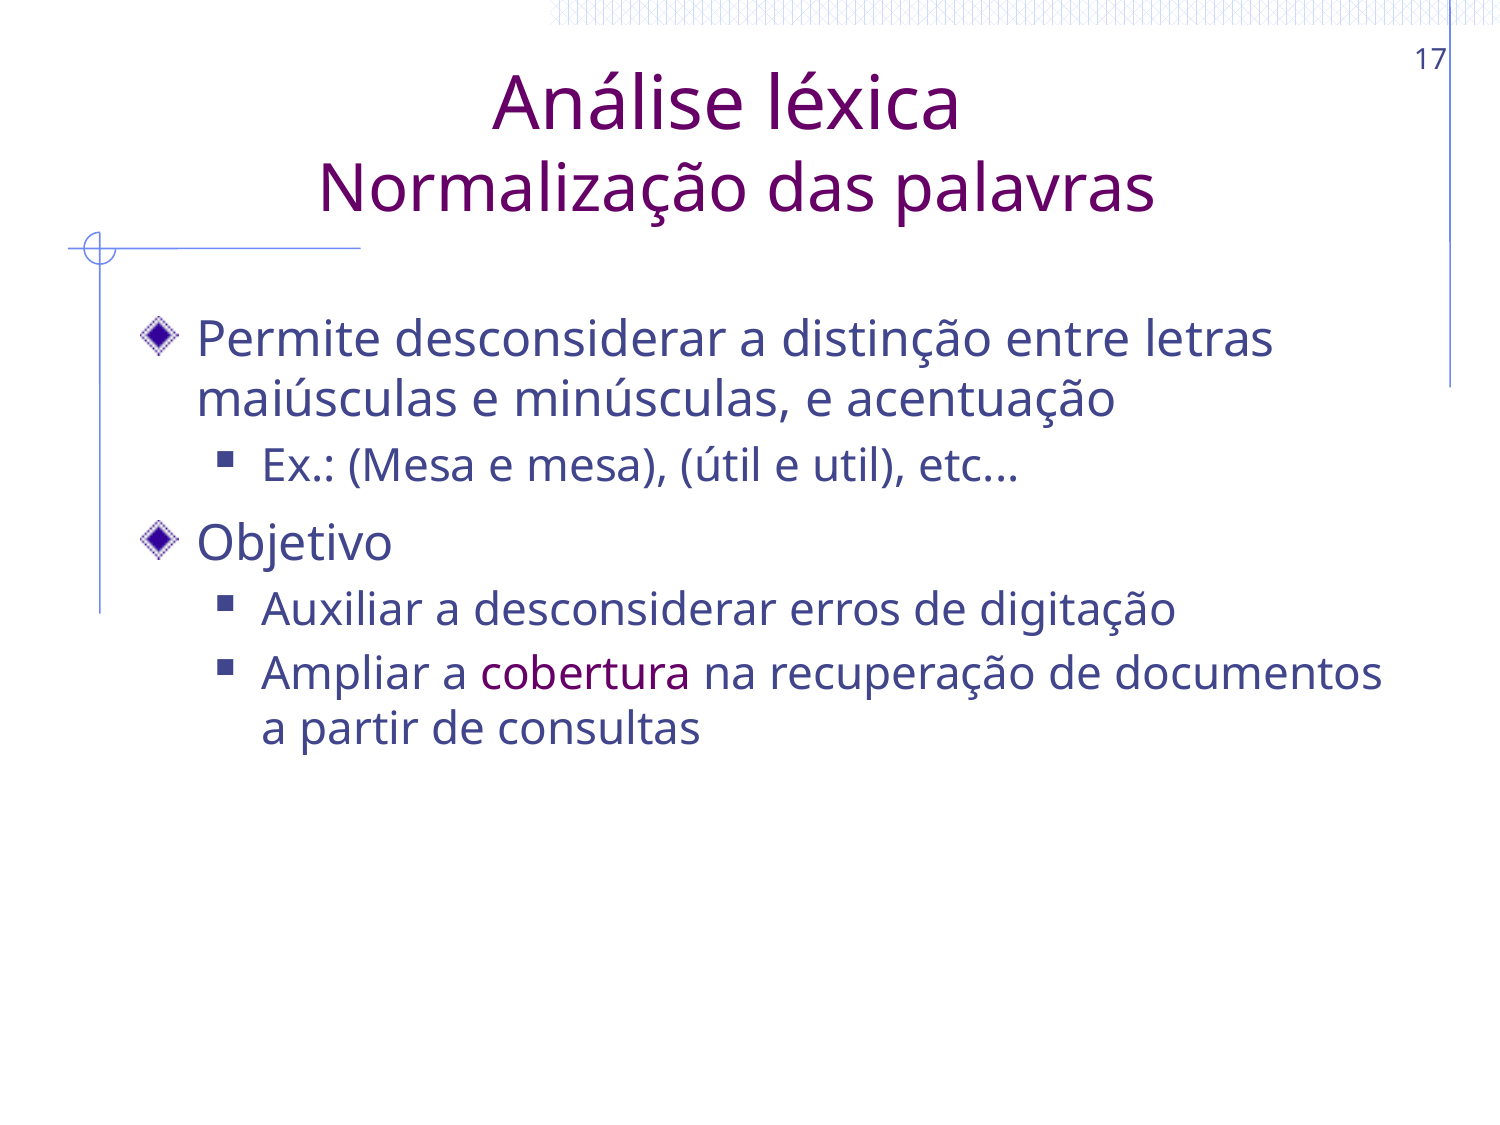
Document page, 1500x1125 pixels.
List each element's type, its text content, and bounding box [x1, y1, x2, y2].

list Permite desconsiderar a distinção entre letras maiúsculas e minúsculas, e acentuação Ex.: (Mesa e mesa), (útil e util), etc... Objetivo Auxiliar a desconsiderar erros de digitação Ampliar a cobertura na recuperação de documentos a partir de consultas [124, 298, 1401, 977]
picture [140, 520, 179, 560]
slide_number 17 [1149, 12, 1463, 88]
picture [140, 316, 179, 356]
title Análise léxica Normalização das palavras [99, 31, 1376, 232]
